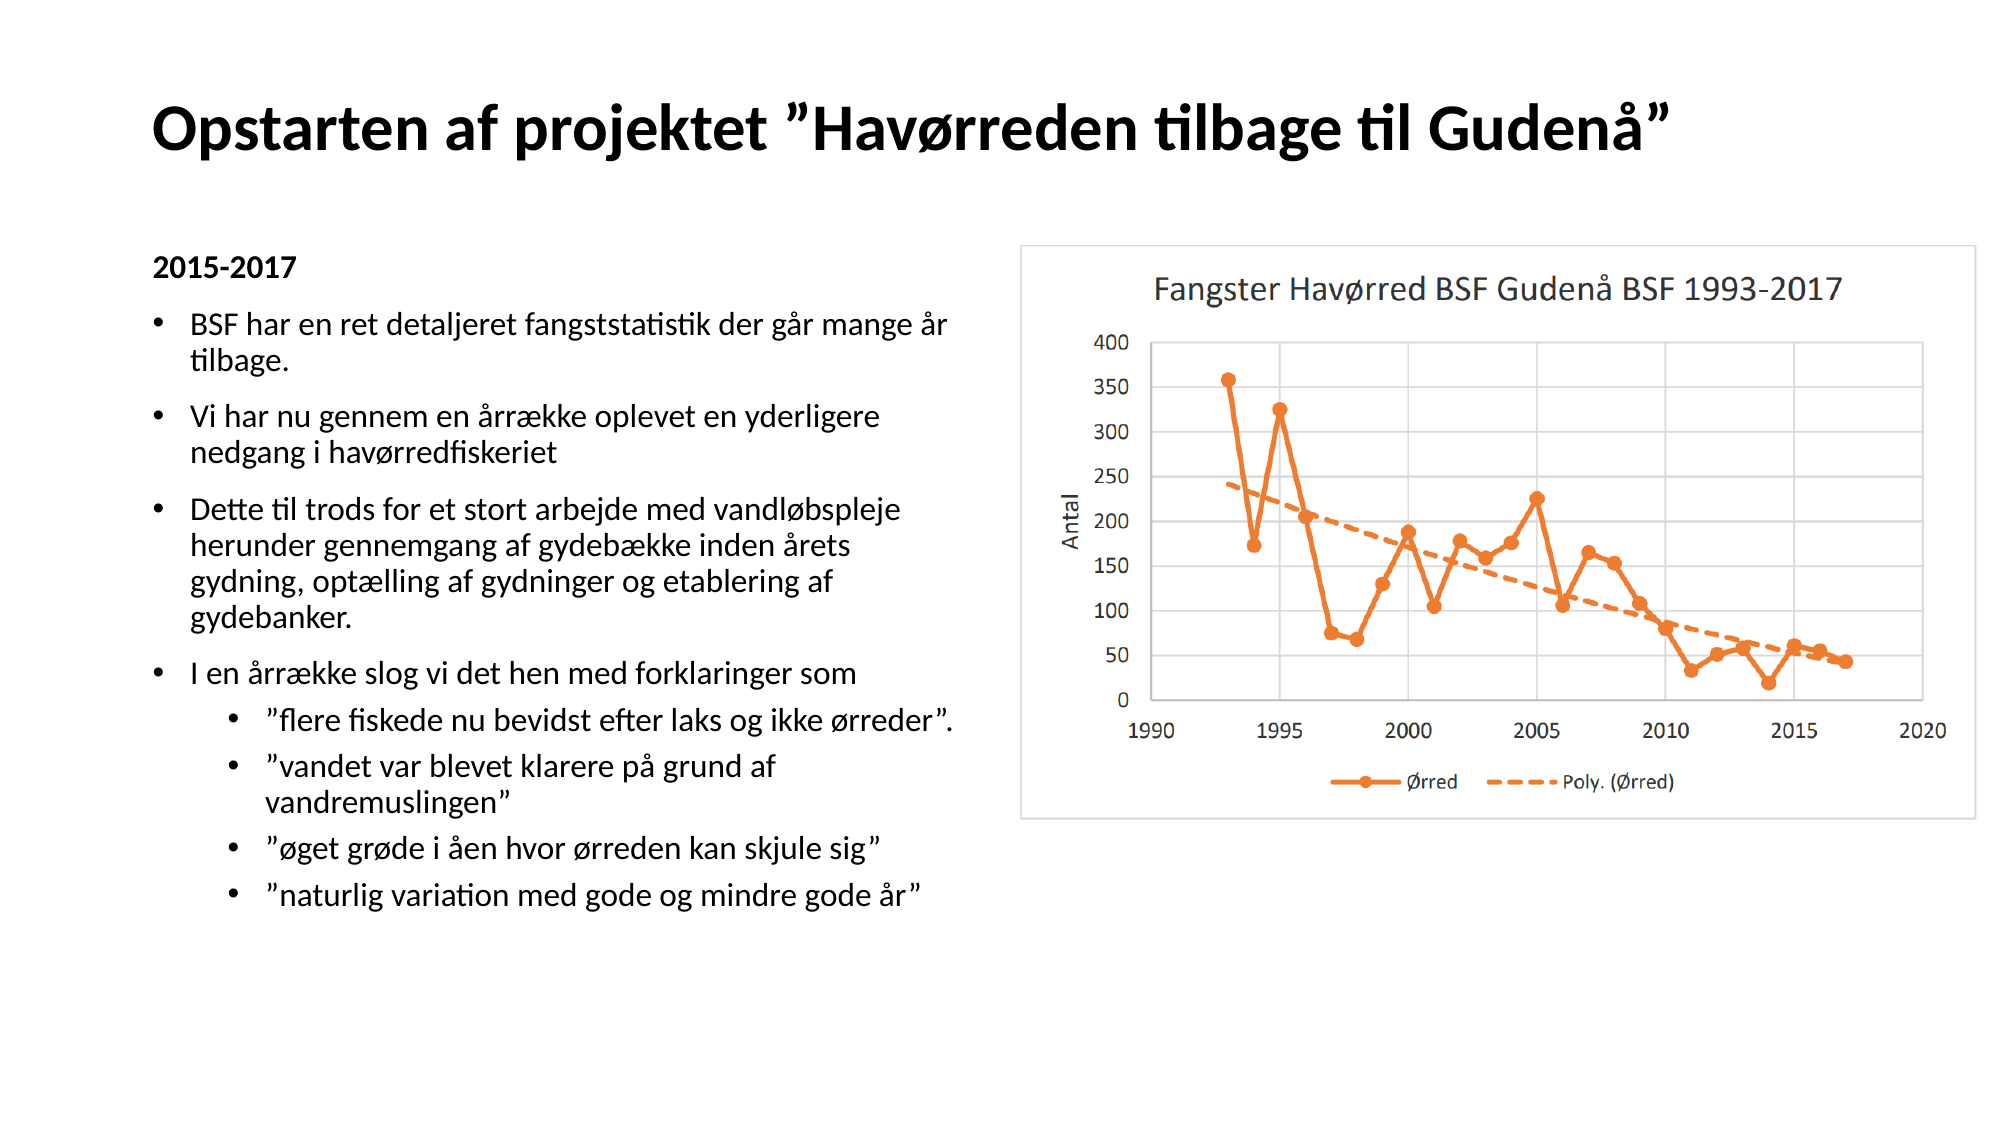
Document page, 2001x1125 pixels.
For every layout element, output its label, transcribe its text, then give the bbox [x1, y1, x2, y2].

title Opstarten af projektet ”Havørreden tilbage til Gudenå” [137, 59, 1863, 278]
list 2015-2017 BSF har en ret detaljeret fangststatistik der går mange år tilbage. Vi har nu gennem en årrække oplevet en yderligere nedgang i havørredfiskeriet Dette til trods for et stort arbejde med vandløbspleje herunder gennemgang af gydebække inden årets gydning, optælling af gydninger og etablering af gydebanker. I en årrække slog vi det hen med forklaringer som ”flere fiskede nu bevidst efter laks og ikke ørreder”. ”vandet var blevet klarere på grund af vandremuslingen” ”øget grøde i åen hvor ørreden kan skjule sig” ”naturlig variation med gode og mindre gode år” [137, 242, 984, 1107]
picture [1016, 242, 1979, 822]
